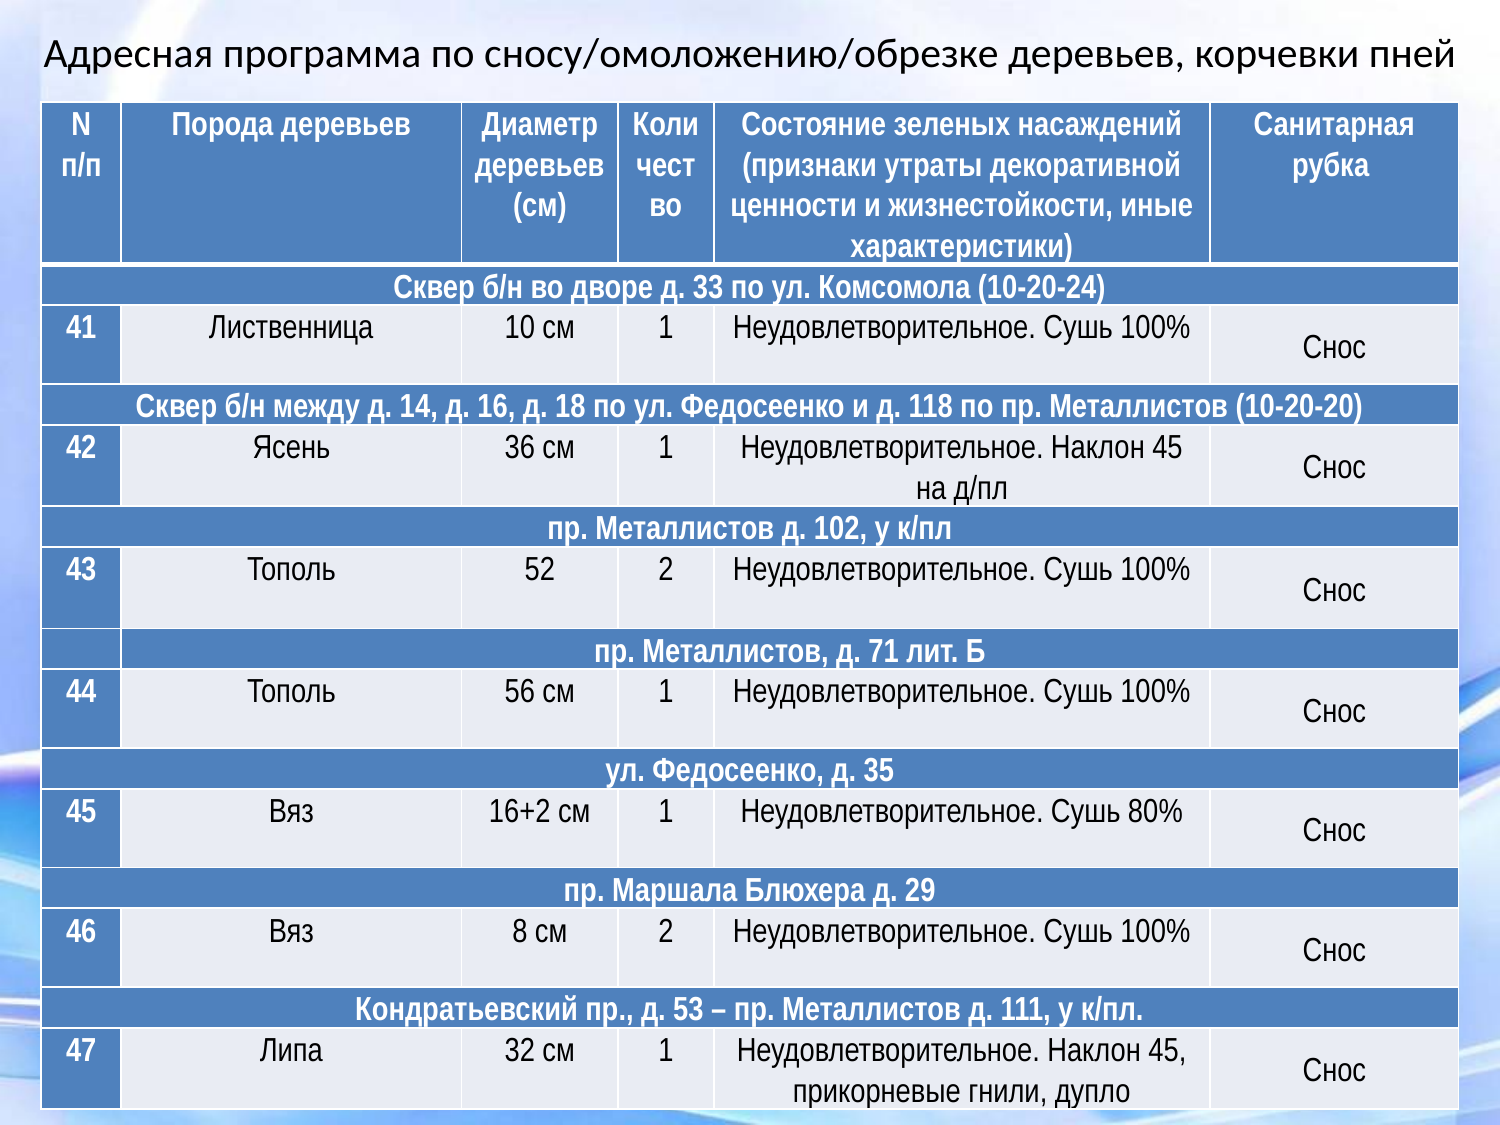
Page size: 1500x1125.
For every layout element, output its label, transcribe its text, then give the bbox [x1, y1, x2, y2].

table_cell Снос [1211, 790, 1458, 867]
table_cell 42 [42, 426, 120, 505]
table_header Диаметр деревьев (см) [462, 103, 617, 262]
table_cell Неудовлетворительное. Наклон 45 на д/пл [715, 426, 1209, 505]
table_header Порода деревьев [122, 103, 461, 262]
table_cell Неудовлетворительное. Наклон 45, прикорневые гнили, дупло [715, 1029, 1209, 1108]
table_cell Тополь [122, 548, 461, 628]
table_cell 2 [619, 909, 713, 986]
table_cell Кондратьевский пр., д. 53 – пр. Металлистов д. 111, у к/пл. [42, 988, 1458, 1027]
table_header Количество [619, 103, 713, 262]
table_cell пр. Маршала Блюхера д. 29 [42, 868, 1458, 907]
table_cell 1 [619, 426, 713, 505]
table_cell 2 [619, 548, 713, 628]
table_cell [42, 629, 120, 668]
table_cell 41 [42, 306, 120, 383]
table_cell Неудовлетворительное. Сушь 80% [715, 790, 1209, 867]
table_cell Неудовлетворительное. Сушь 100% [715, 670, 1209, 747]
table_cell пр. Металлистов д. 102, у к/пл [42, 507, 1458, 546]
table_cell 10 см [462, 306, 617, 383]
table_cell Сквер б/н между д. 14, д. 16, д. 18 по ул. Федосеенко и д. 118 по пр. Металлистов (10-20-20) [42, 385, 1458, 424]
table_cell Лиственница [122, 306, 461, 383]
table_cell Снос [1211, 548, 1458, 628]
table_header Санитарная рубка [1211, 103, 1458, 262]
table_cell 32 см [462, 1029, 617, 1108]
table_cell 36 см [462, 426, 617, 505]
table_header N п/п [42, 103, 120, 262]
table_cell 56 см [462, 670, 617, 747]
table_cell Снос [1211, 670, 1458, 747]
table_cell Снос [1211, 426, 1458, 505]
table_cell 1 [619, 790, 713, 867]
title Адресная программа по сносу/омоложению/обрезке деревьев, корчевки пней [0, 0, 1500, 103]
table_cell 1 [619, 306, 713, 383]
table_cell Липа [122, 1029, 461, 1108]
table_cell Снос [1211, 909, 1458, 986]
table_cell 52 [462, 548, 617, 628]
table_cell 47 [42, 1029, 120, 1108]
table_cell 16+2 см [462, 790, 617, 867]
table_cell Сквер б/н во дворе д. 33 по ул. Комсомола (10-20-24) [42, 267, 1458, 304]
table_cell Ясень [122, 426, 461, 505]
table_cell 45 [42, 790, 120, 867]
table_cell Тополь [122, 670, 461, 747]
table_cell Неудовлетворительное. Сушь 100% [715, 548, 1209, 628]
table_header Состояние зеленых насаждений (признаки утраты декоративной ценности и жизнестойкости, иные характеристики) [715, 103, 1209, 262]
table_cell 8 см [462, 909, 617, 986]
table_cell Снос [1211, 306, 1458, 383]
table_cell 1 [619, 1029, 713, 1108]
table_cell 46 [42, 909, 120, 986]
table_cell пр. Металлистов, д. 71 лит. Б [122, 629, 1458, 668]
table_cell 43 [42, 548, 120, 628]
table_cell Неудовлетворительное. Сушь 100% [715, 306, 1209, 383]
table_cell Вяз [122, 909, 461, 986]
table_cell 1 [619, 670, 713, 747]
table_cell Неудовлетворительное. Сушь 100% [715, 909, 1209, 986]
picture [0, 103, 1500, 1125]
table_cell Вяз [122, 790, 461, 867]
table_cell 44 [42, 670, 120, 747]
table_cell Снос [1211, 1029, 1458, 1108]
table_cell ул. Федосеенко, д. 35 [42, 749, 1458, 788]
